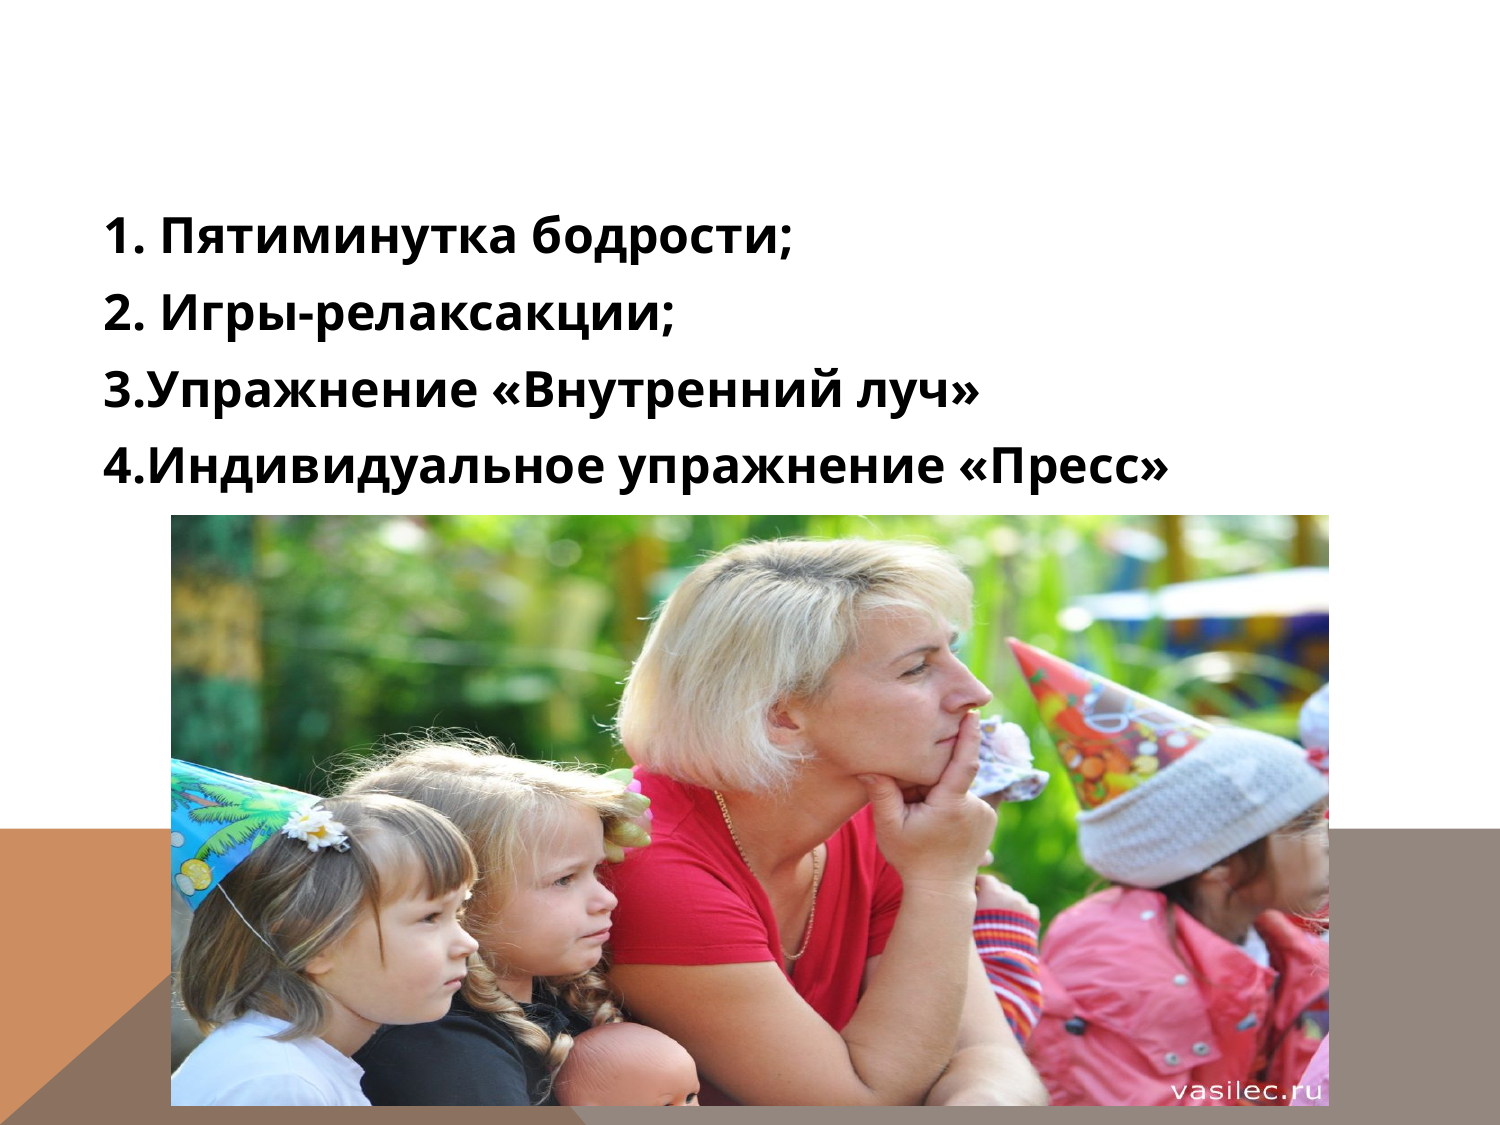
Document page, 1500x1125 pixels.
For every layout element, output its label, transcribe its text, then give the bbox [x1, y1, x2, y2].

picture [170, 515, 1330, 1107]
list Пятиминутка бодрости; 2. Игры-релаксакции; 3.Упражнение «Внутренний луч» 4.Индивидуальное упражнение «Пресс» [88, 196, 1323, 784]
